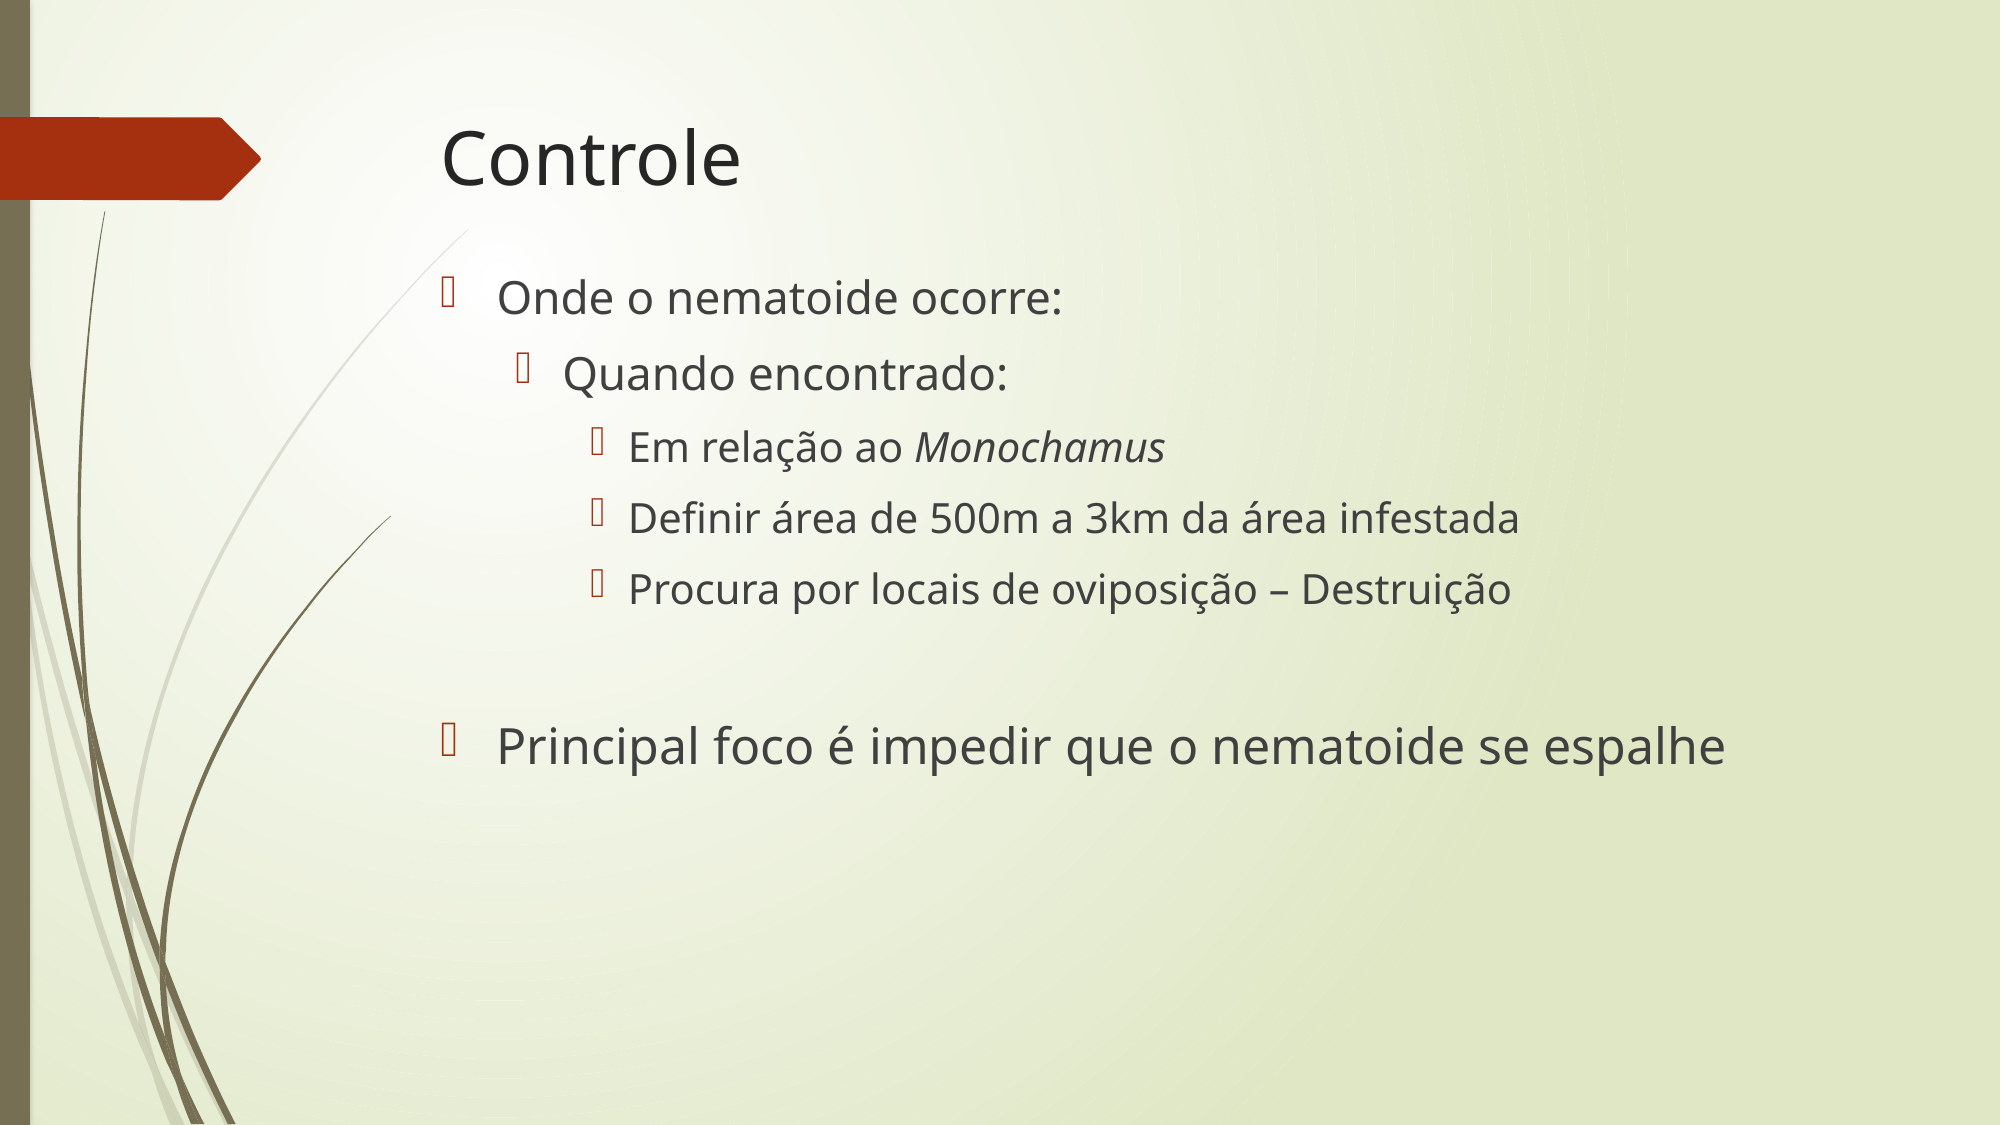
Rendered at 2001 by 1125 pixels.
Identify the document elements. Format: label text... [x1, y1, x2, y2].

title Controle [425, 102, 1888, 261]
list Onde o nematoide ocorre: Quando encontrado: Em relação ao Monochamus Definir área de 500m a 3km da área infestada Procura por locais de oviposição – Destruição Principal foco é impedir que o nematoide se espalhe [425, 261, 1888, 882]
